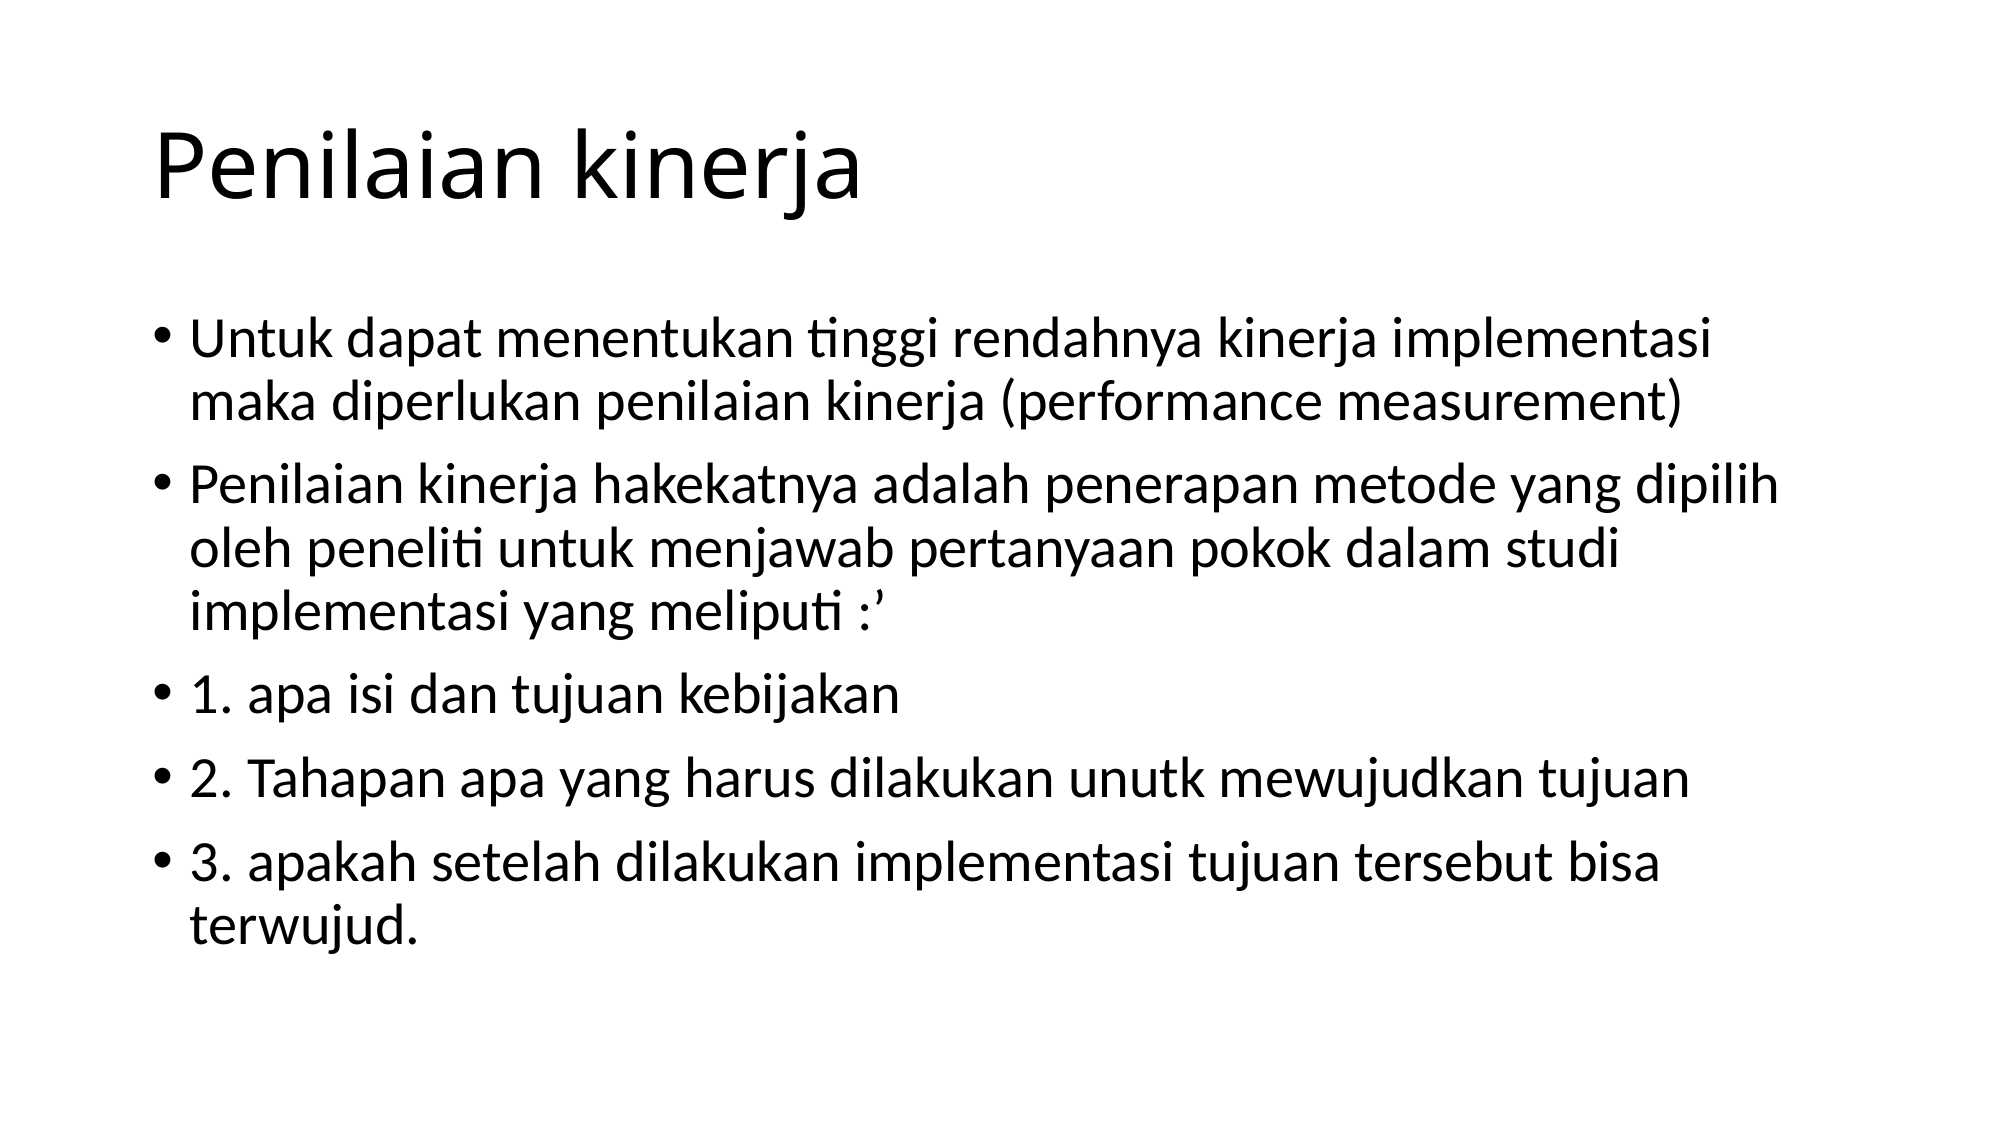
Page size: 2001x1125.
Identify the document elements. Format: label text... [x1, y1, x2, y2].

title Penilaian kinerja [137, 59, 1863, 278]
list Untuk dapat menentukan tinggi rendahnya kinerja implementasi maka diperlukan penilaian kinerja (performance measurement) Penilaian kinerja hakekatnya adalah penerapan metode yang dipilih oleh peneliti untuk menjawab pertanyaan pokok dalam studi implementasi yang meliputi :’ 1. apa isi dan tujuan kebijakan 2. Tahapan apa yang harus dilakukan unutk mewujudkan tujuan 3. apakah setelah dilakukan implementasi tujuan tersebut bisa terwujud. [137, 299, 1863, 1014]
